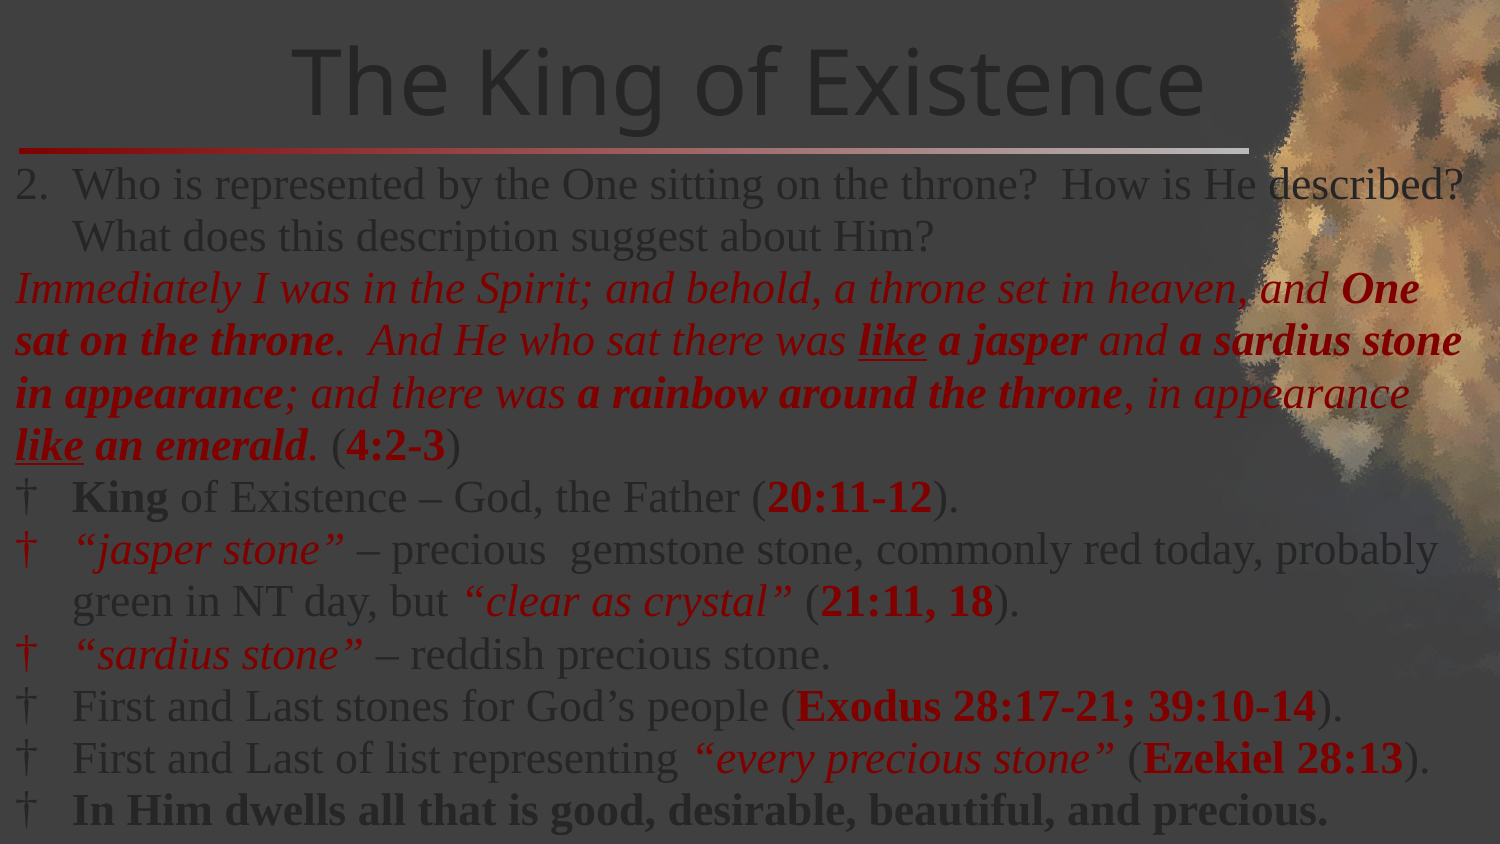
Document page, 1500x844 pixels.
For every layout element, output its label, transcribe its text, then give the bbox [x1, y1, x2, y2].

title The King of Existence [7, 7, 1493, 150]
list Who is represented by the One sitting on the throne? How is He described? What does this description suggest about Him? Immediately I was in the Spirit; and behold, a throne set in heaven, and One sat on the throne. And He who sat there was like a jasper and a sardius stone in appearance; and there was a rainbow around the throne, in appearance like an emerald. (4:2-3) King of Existence – God, the Father (20:11-12). “jasper stone” – precious gemstone stone, commonly red today, probably green in NT day, but “clear as crystal” (21:11, 18). “sardius stone” – reddish precious stone. First and Last stones for God’s people (Exodus 28:17-21; 39:10-14). First and Last of list representing “every precious stone” (Ezekiel 28:13). In Him dwells all that is good, desirable, beautiful, and precious. [7, 150, 1493, 830]
